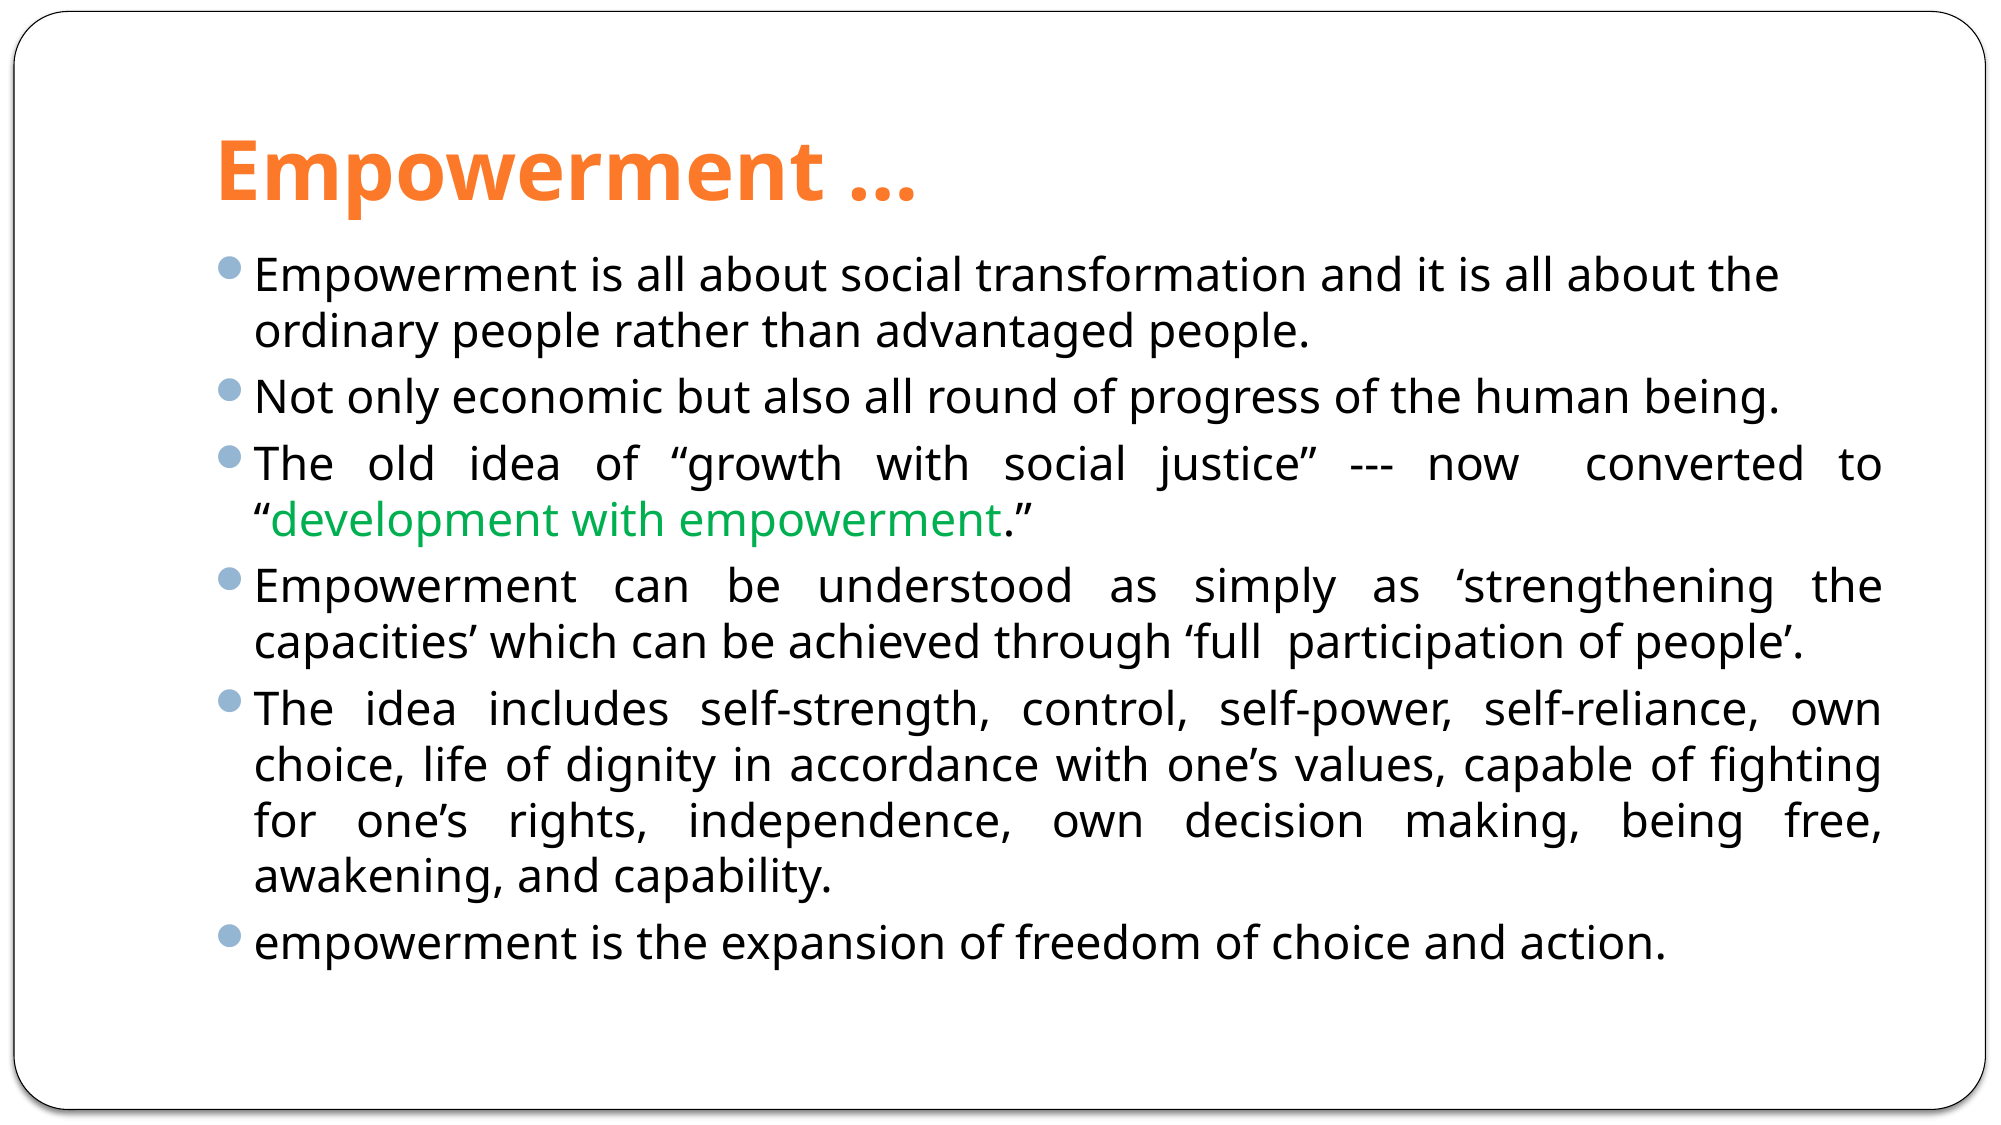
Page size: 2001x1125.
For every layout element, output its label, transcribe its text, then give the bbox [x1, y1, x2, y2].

title Empowerment … [200, 45, 1900, 233]
list Empowerment is all about social transformation and it is all about the ordinary people rather than advantaged people. Not only economic but also all round of progress of the human being. The old idea of “growth with social justice” --- now converted to “development with empowerment.” Empowerment can be understood as simply as ‘strengthening the capacities’ which can be achieved through ‘full participation of people’. The idea includes self-strength, control, self-power, self-reliance, own choice, life of dignity in accordance with one’s values, capable of fighting for one’s rights, independence, own decision making, being free, awakening, and capability. empowerment is the expansion of freedom of choice and action. [200, 237, 1900, 988]
